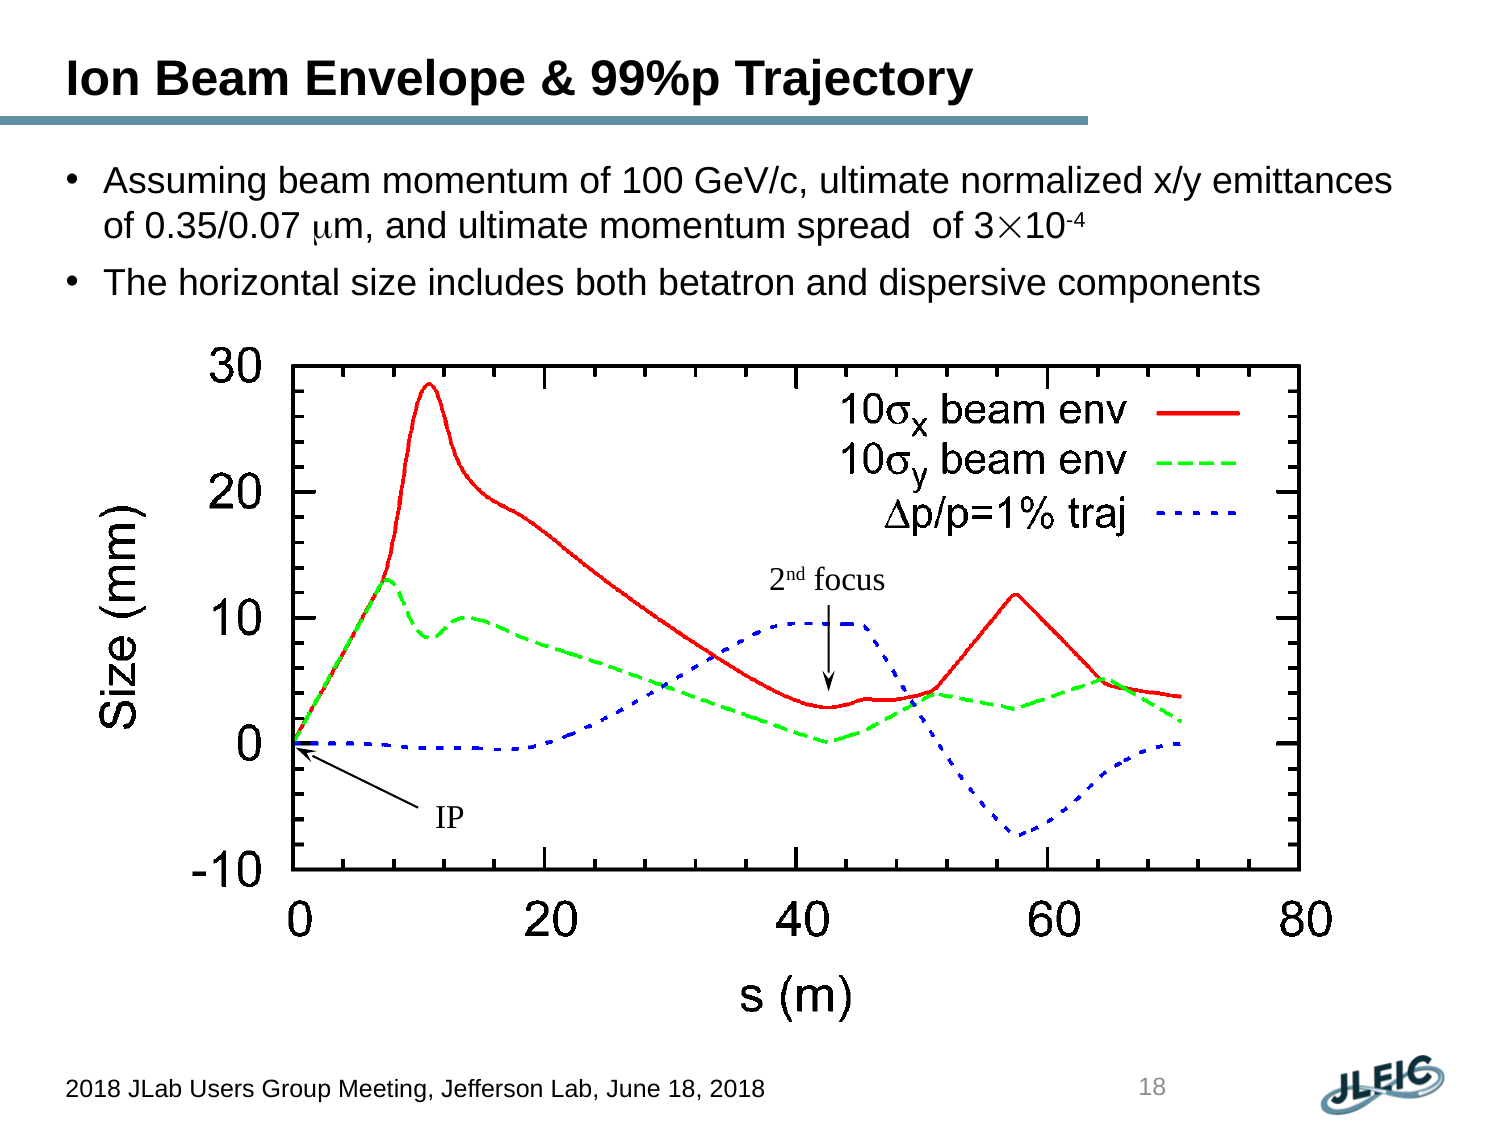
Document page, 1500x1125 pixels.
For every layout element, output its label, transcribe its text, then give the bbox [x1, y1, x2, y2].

title Ion Beam Envelope & 99%p Trajectory [50, 44, 1440, 115]
picture [75, 322, 1425, 1037]
picture [1316, 1051, 1449, 1119]
slide_number 18 [1108, 1060, 1197, 1111]
